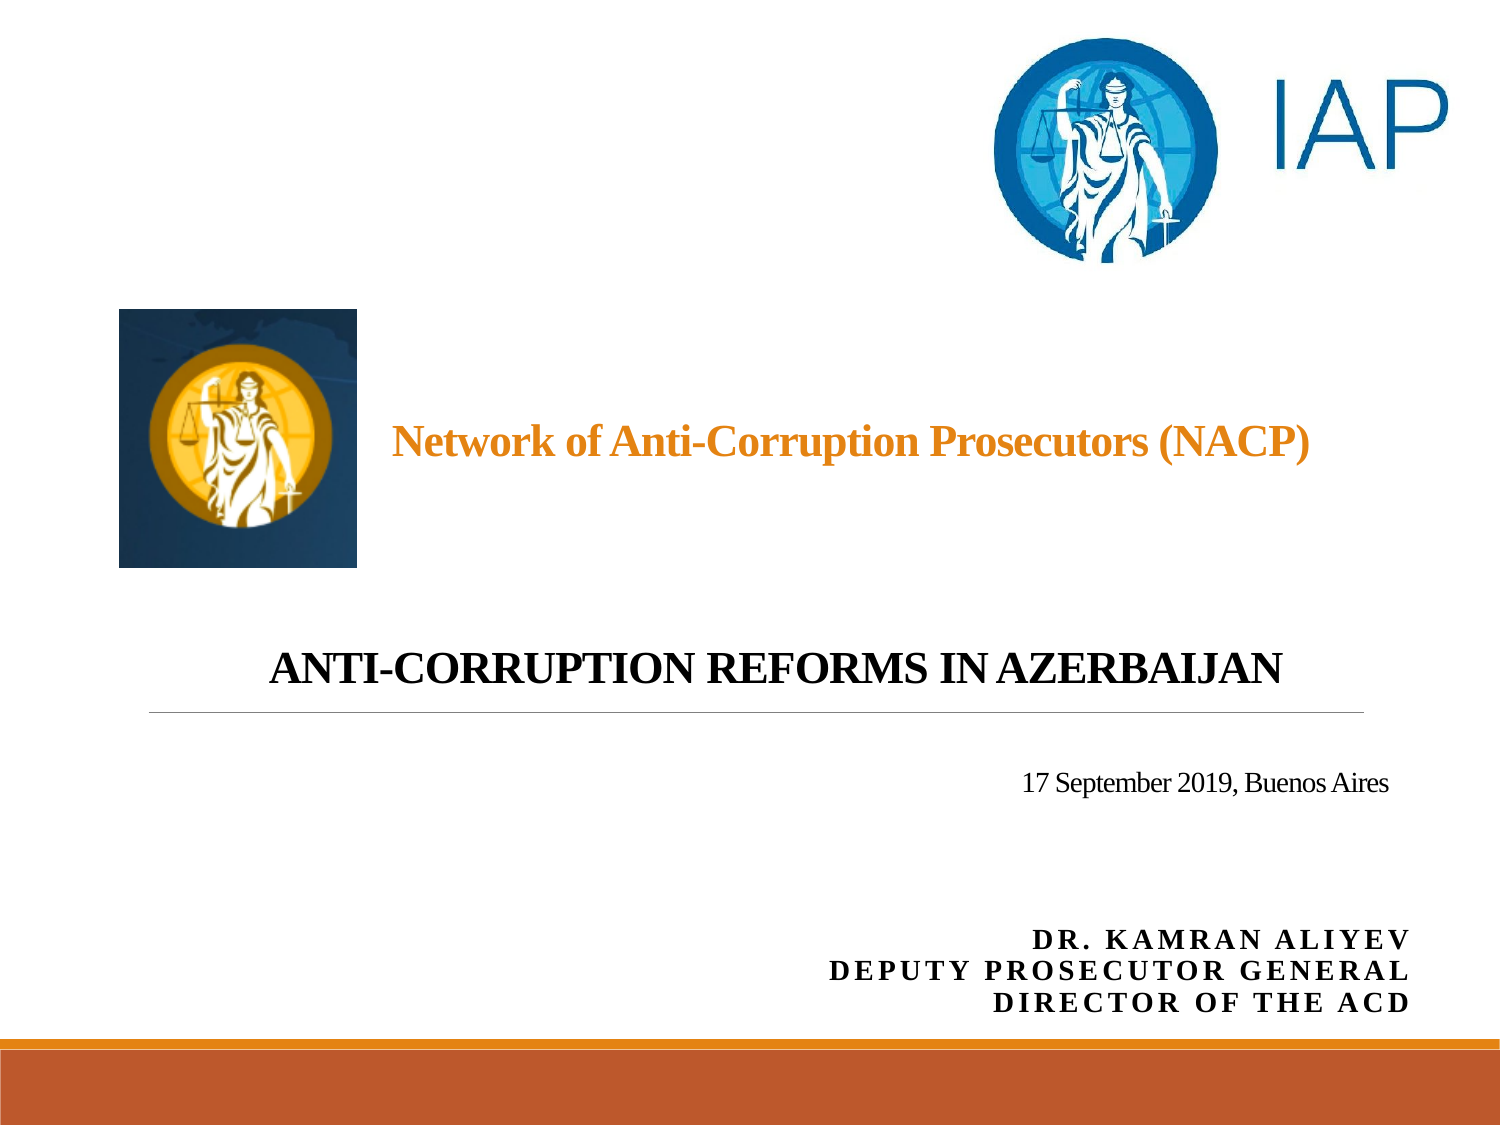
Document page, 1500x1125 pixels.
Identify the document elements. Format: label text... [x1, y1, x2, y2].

picture [950, 0, 1493, 305]
picture [118, 308, 358, 568]
title Network of Anti-Corruption Prosecutors (NACP) ANTI-CORRUPTION REFORMS IN AZERBAIJAN 17 September 2019, Buenos Aires [123, 491, 1429, 811]
subtitle Dr. Kamran Aliyev Deputy Prosecutor General Director of the ACD [218, 916, 1429, 1091]
